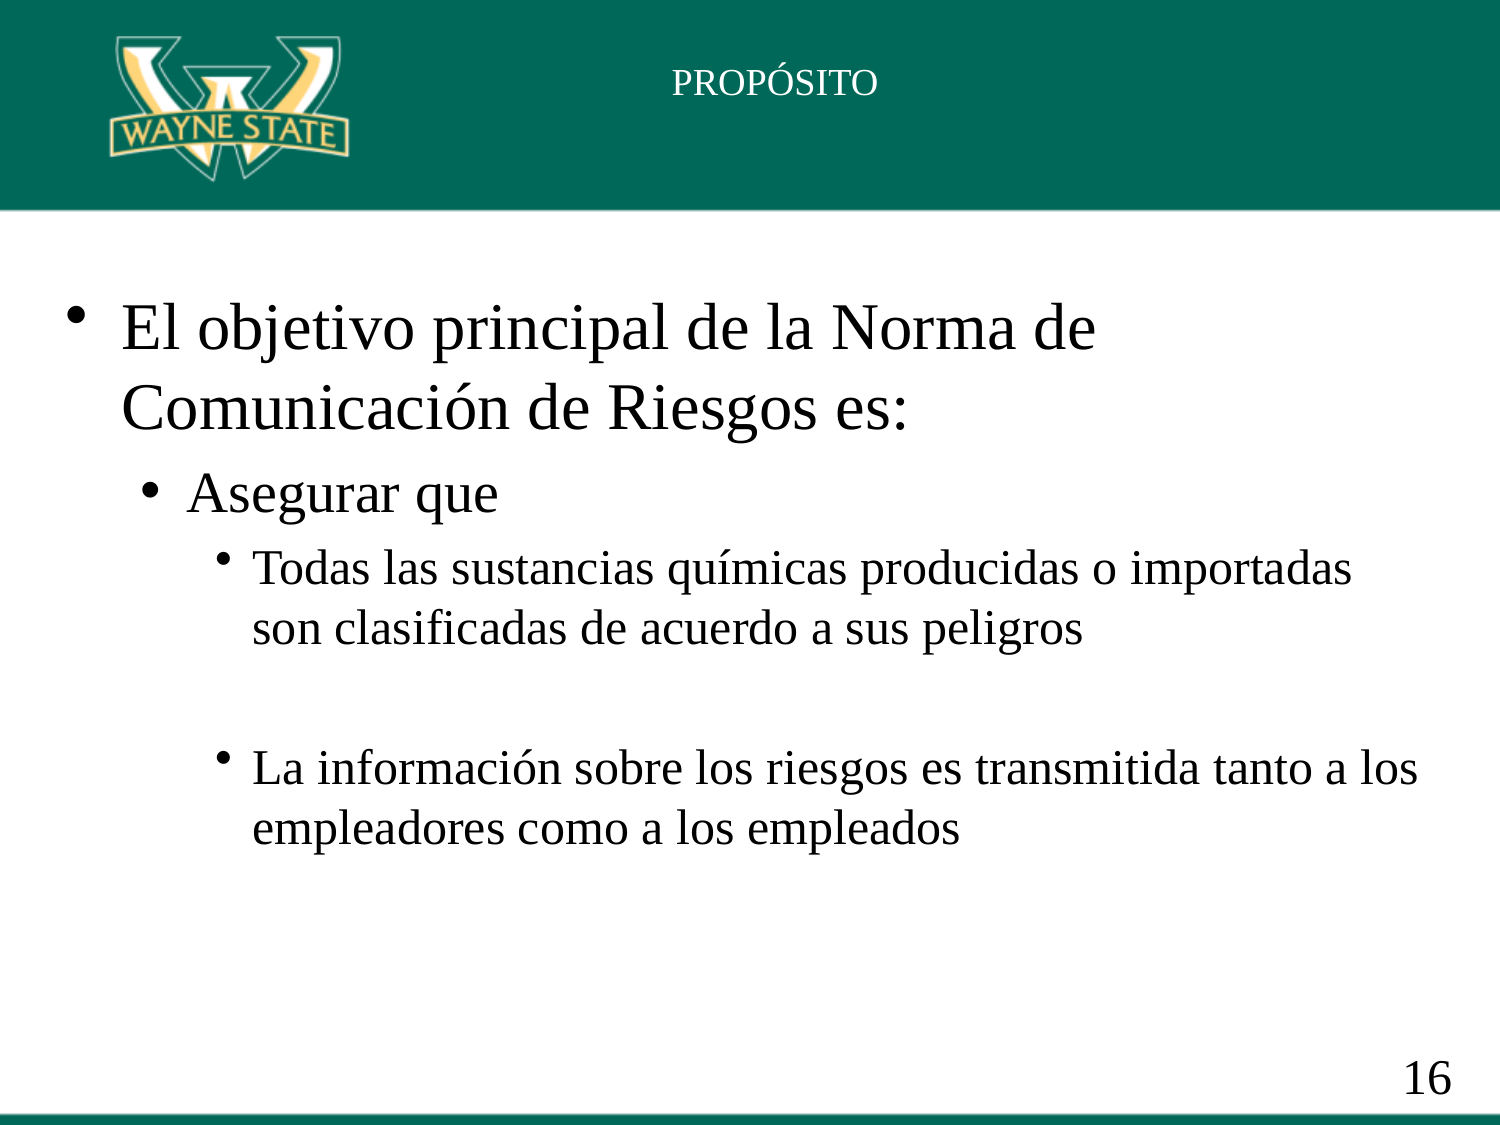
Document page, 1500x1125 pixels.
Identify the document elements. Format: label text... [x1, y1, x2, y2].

picture [0, 0, 1500, 1125]
title PROPÓSITO [99, 50, 1450, 163]
text_box 16 [1387, 1037, 1500, 1098]
list El objetivo principal de la Norma de Comunicación de Riesgos es: Asegurar que Todas las sustancias químicas producidas o importadas son clasificadas de acuerdo a sus peligros La información sobre los riesgos es transmitida tanto a los empleadores como a los empleados [50, 275, 1450, 988]
